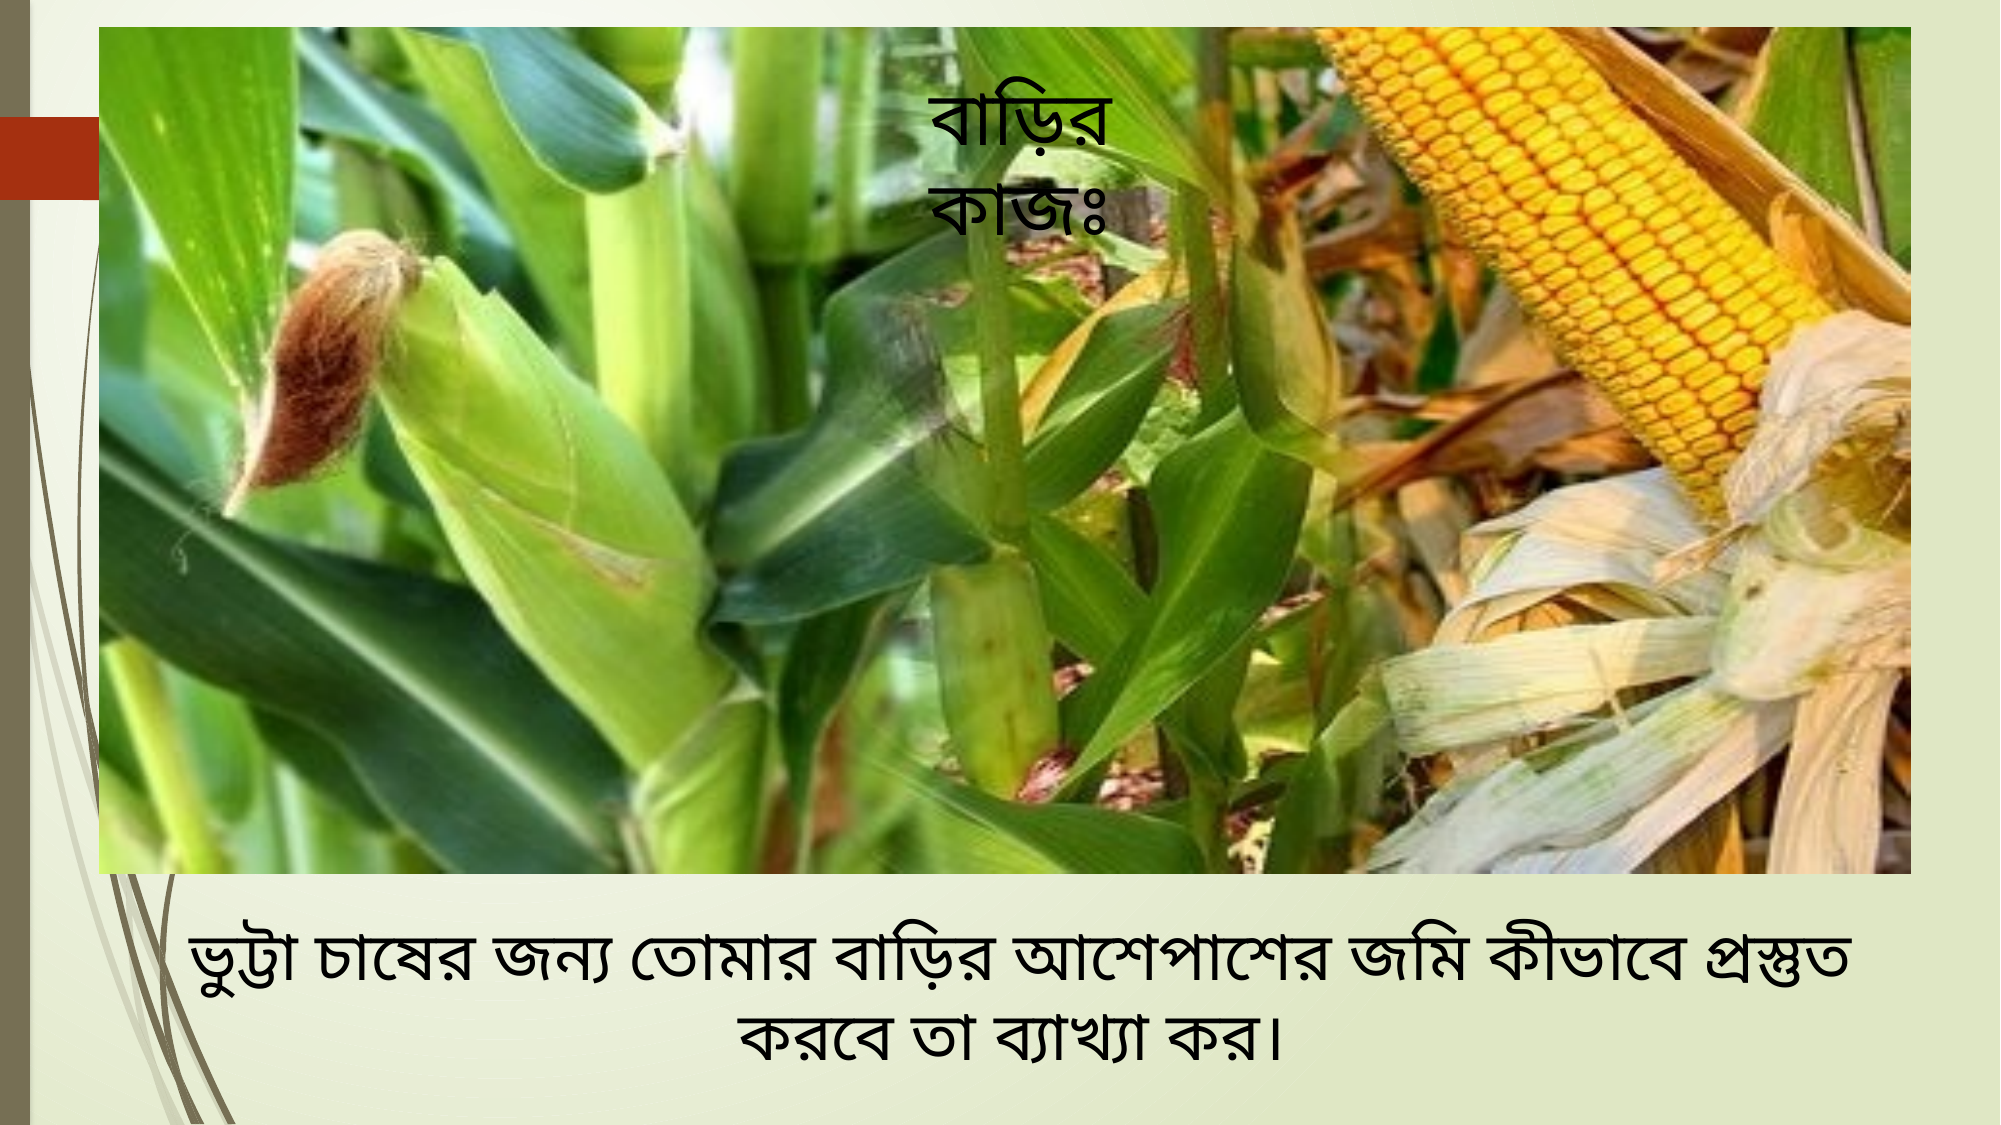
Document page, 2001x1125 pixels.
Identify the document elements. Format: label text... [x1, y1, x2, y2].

picture [99, 27, 1911, 875]
text_box ভুট্টা চাষের জন্য তোমার বাড়ির আশেপাশের জমি কীভাবে প্রস্তুত করবে তা ব্যাখ্যা কর। [99, 906, 1942, 1125]
